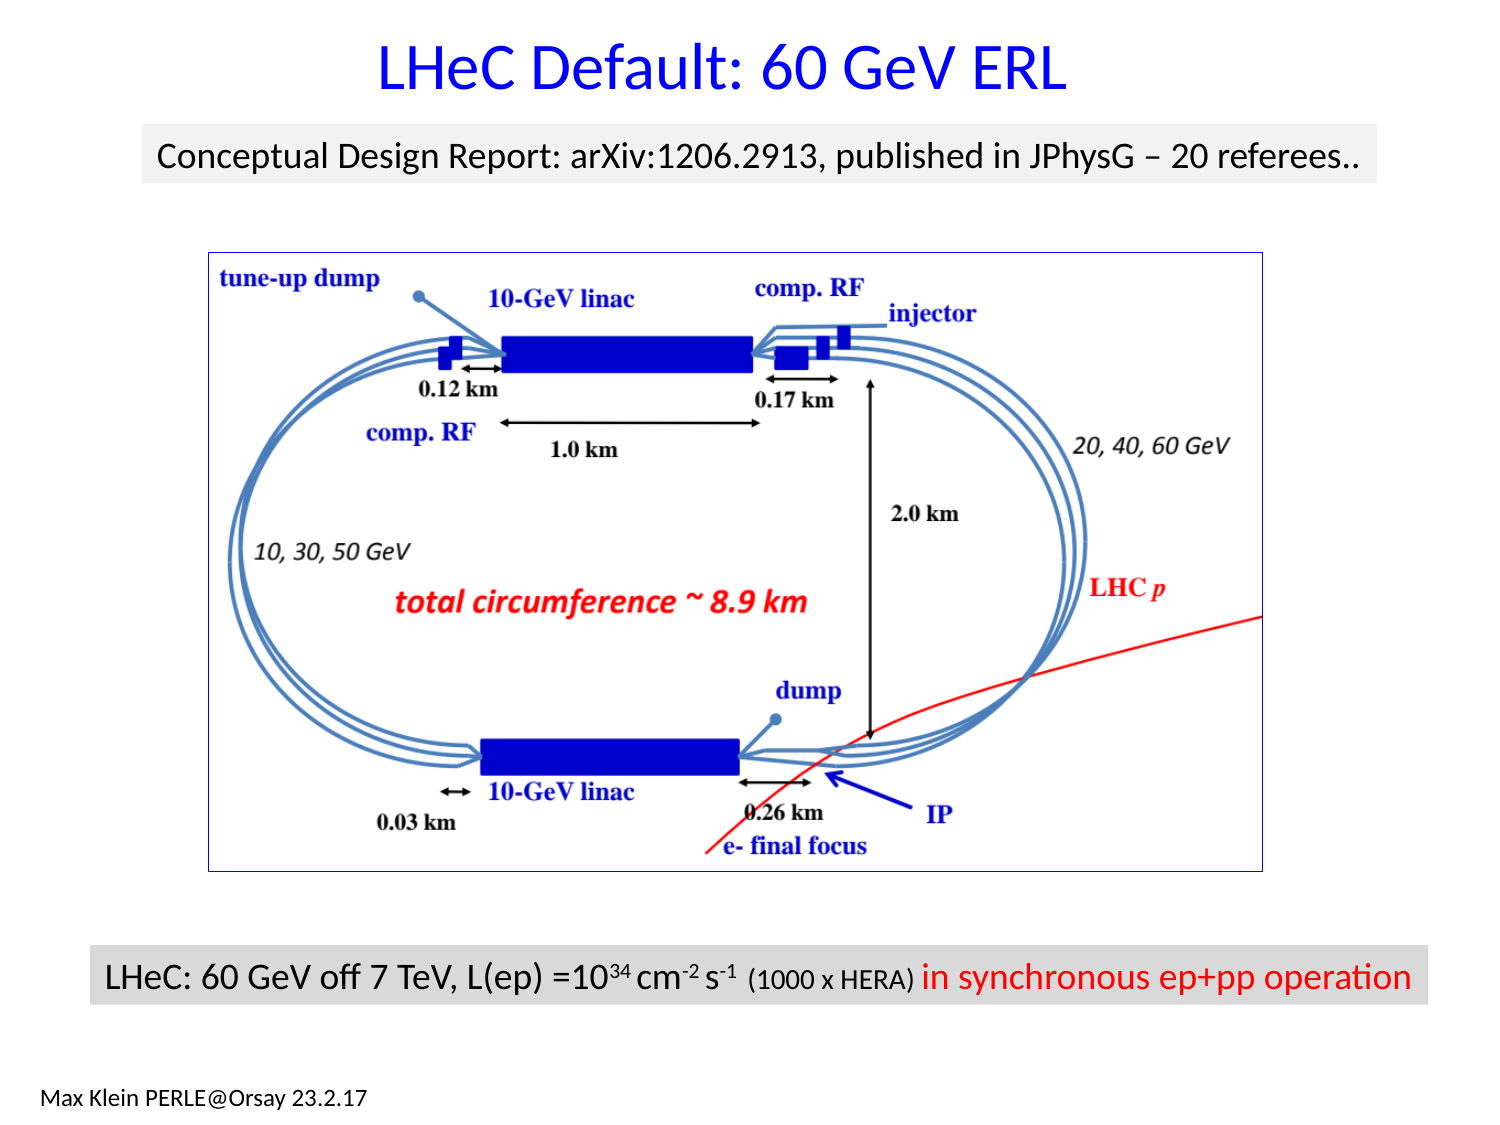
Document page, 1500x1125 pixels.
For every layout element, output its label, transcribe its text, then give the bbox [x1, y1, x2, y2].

title LHeC Default: 60 GeV ERL [85, 15, 1361, 111]
text_box Max Klein PERLE@Orsay 23.2.17 [25, 1074, 384, 1120]
text_box LHeC: 60 GeV off 7 TeV, L(ep) =1034 cm-2 s-1 (1000 x HERA) in synchronous ep+pp operation [90, 945, 1429, 1005]
text_box Conceptual Design Report: arXiv:1206.2913, published in JPhysG – 20 referees.. [142, 123, 1377, 184]
picture [208, 252, 1263, 872]
